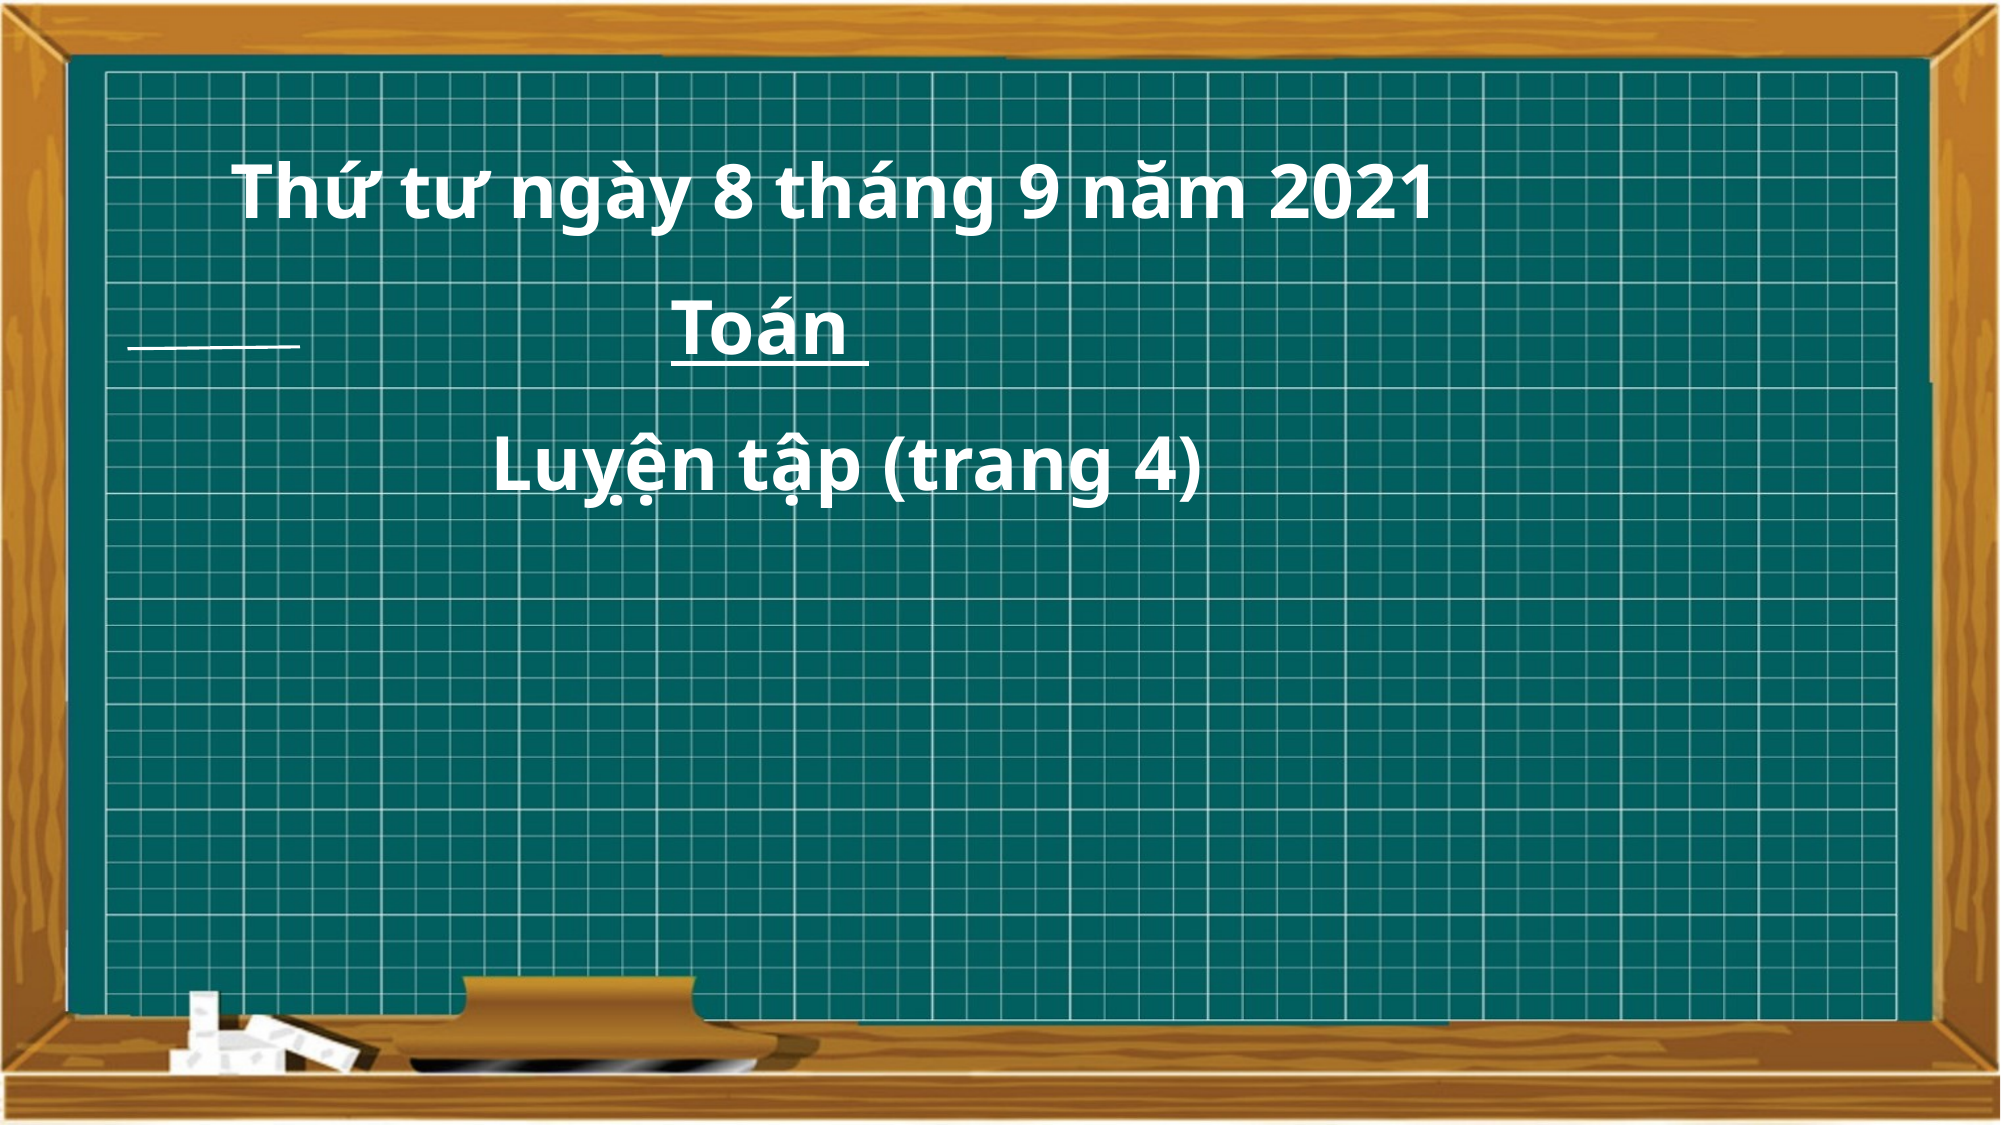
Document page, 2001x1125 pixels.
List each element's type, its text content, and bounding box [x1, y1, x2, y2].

text_box Toán [362, 272, 1178, 378]
text_box Luỵện tập (trang 4) [201, 408, 1512, 514]
text_box Thứ tư ngày 8 tháng 9 năm 2021 [142, 136, 1528, 242]
picture [0, 0, 2001, 1125]
